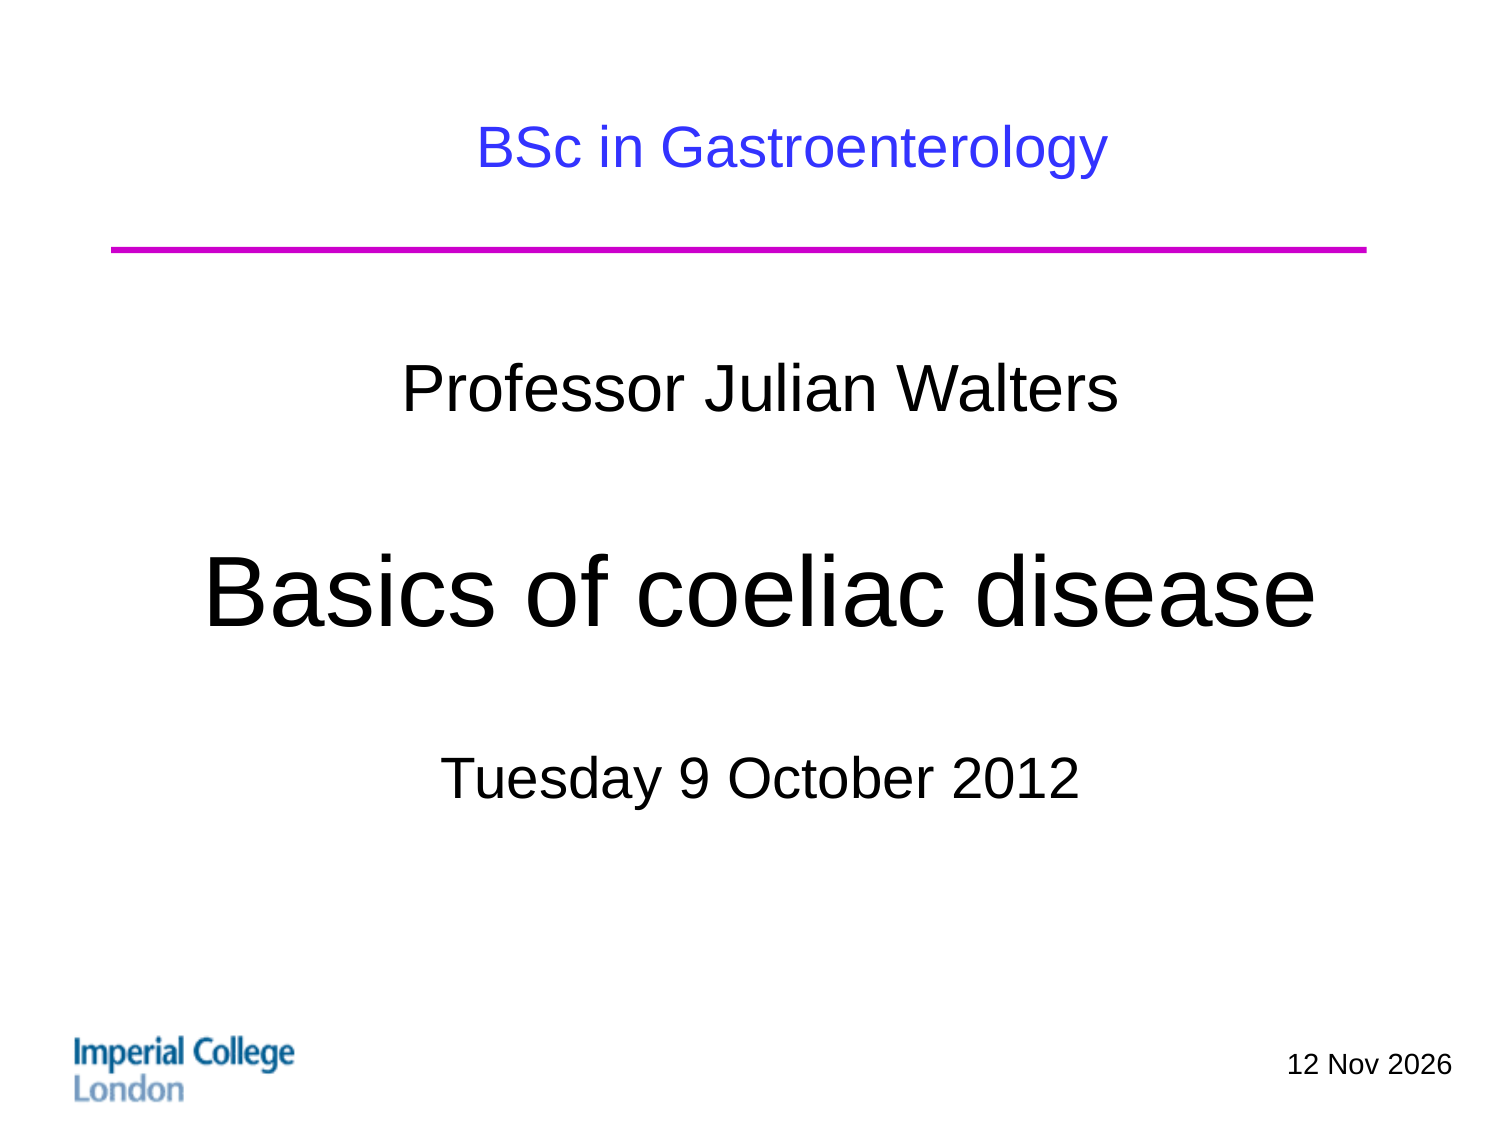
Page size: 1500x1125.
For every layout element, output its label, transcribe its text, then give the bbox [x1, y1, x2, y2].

title BSc in Gastroenterology [265, 50, 1320, 238]
subtitle Professor Julian Walters Basics of coeliac disease Tuesday 9 October 2012 [133, 337, 1389, 975]
picture [55, 1021, 313, 1125]
slide_number Oct-12 [1155, 1025, 1468, 1100]
